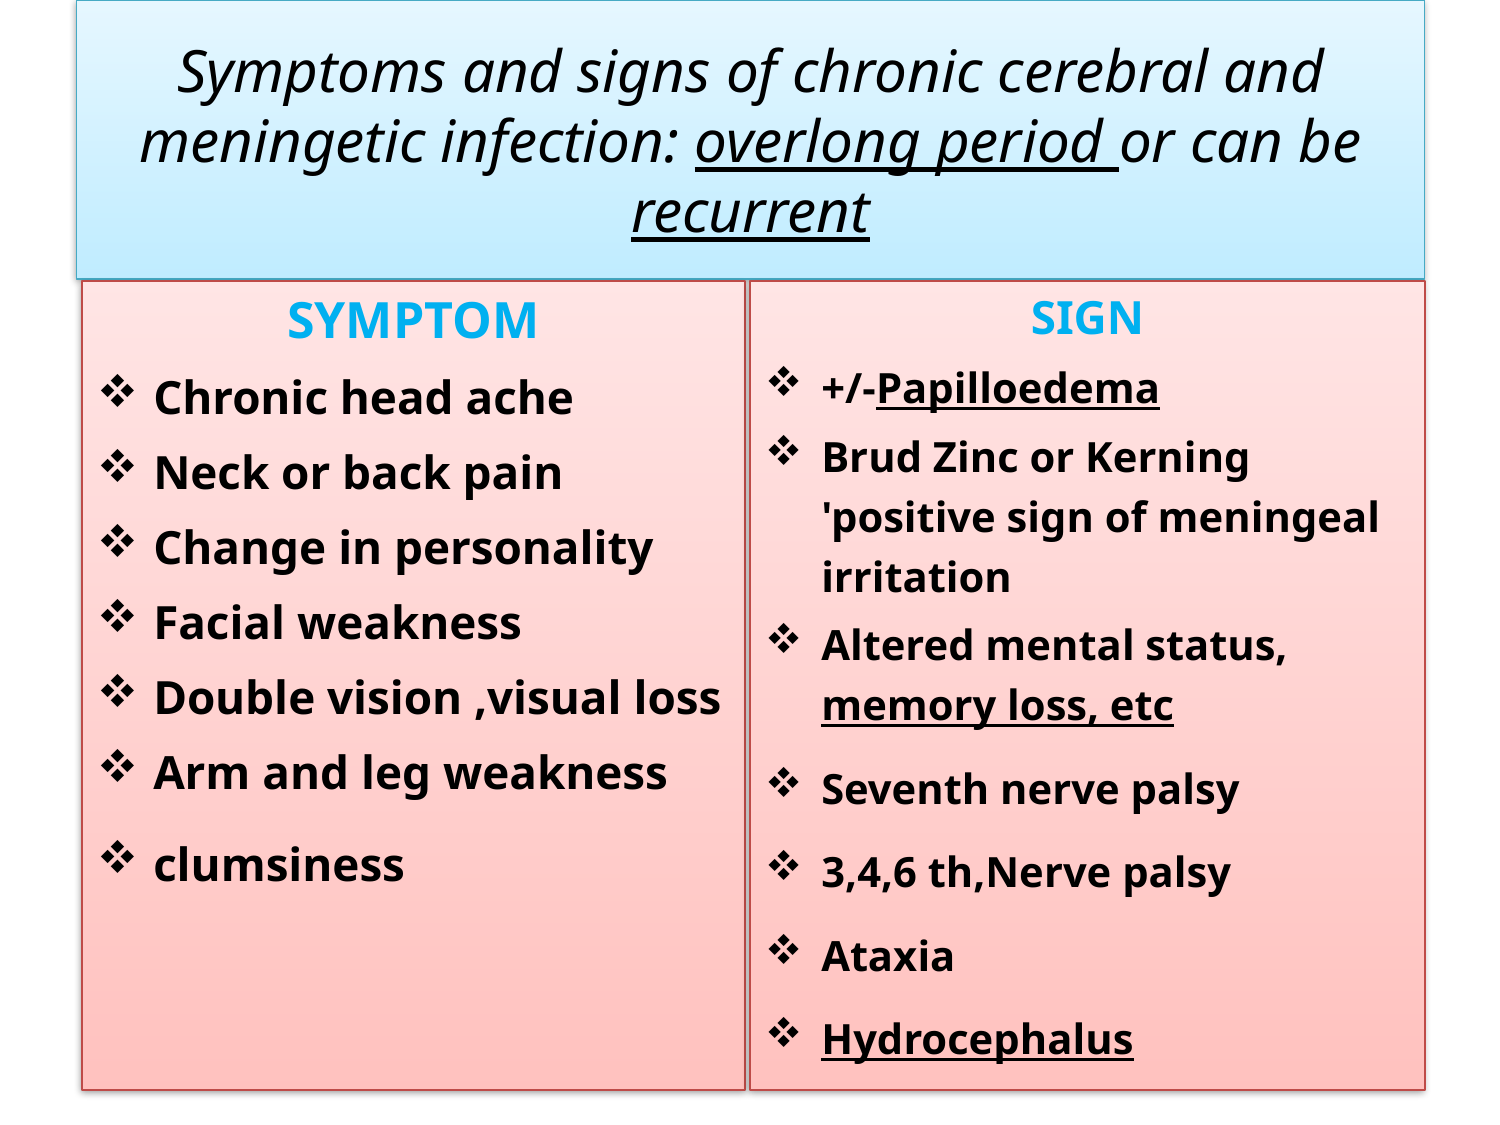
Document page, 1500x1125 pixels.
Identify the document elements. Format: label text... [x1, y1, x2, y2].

title Symptoms and signs of chronic cerebral and meningetic infection: overlong period or can be recurrent [76, 0, 1425, 280]
list SYMPTOM Chronic head ache Neck or back pain Change in personality Facial weakness Double vision ,visual loss Arm and leg weakness clumsiness [81, 280, 746, 1091]
list SIGN +/-Papilloedema Brud Zinc or Kerning 'positive sign of meningeal irritation Altered mental status, memory loss, etc Seventh nerve palsy 3,4,6 th,Nerve palsy Ataxia Hydrocephalus [749, 280, 1426, 1091]
